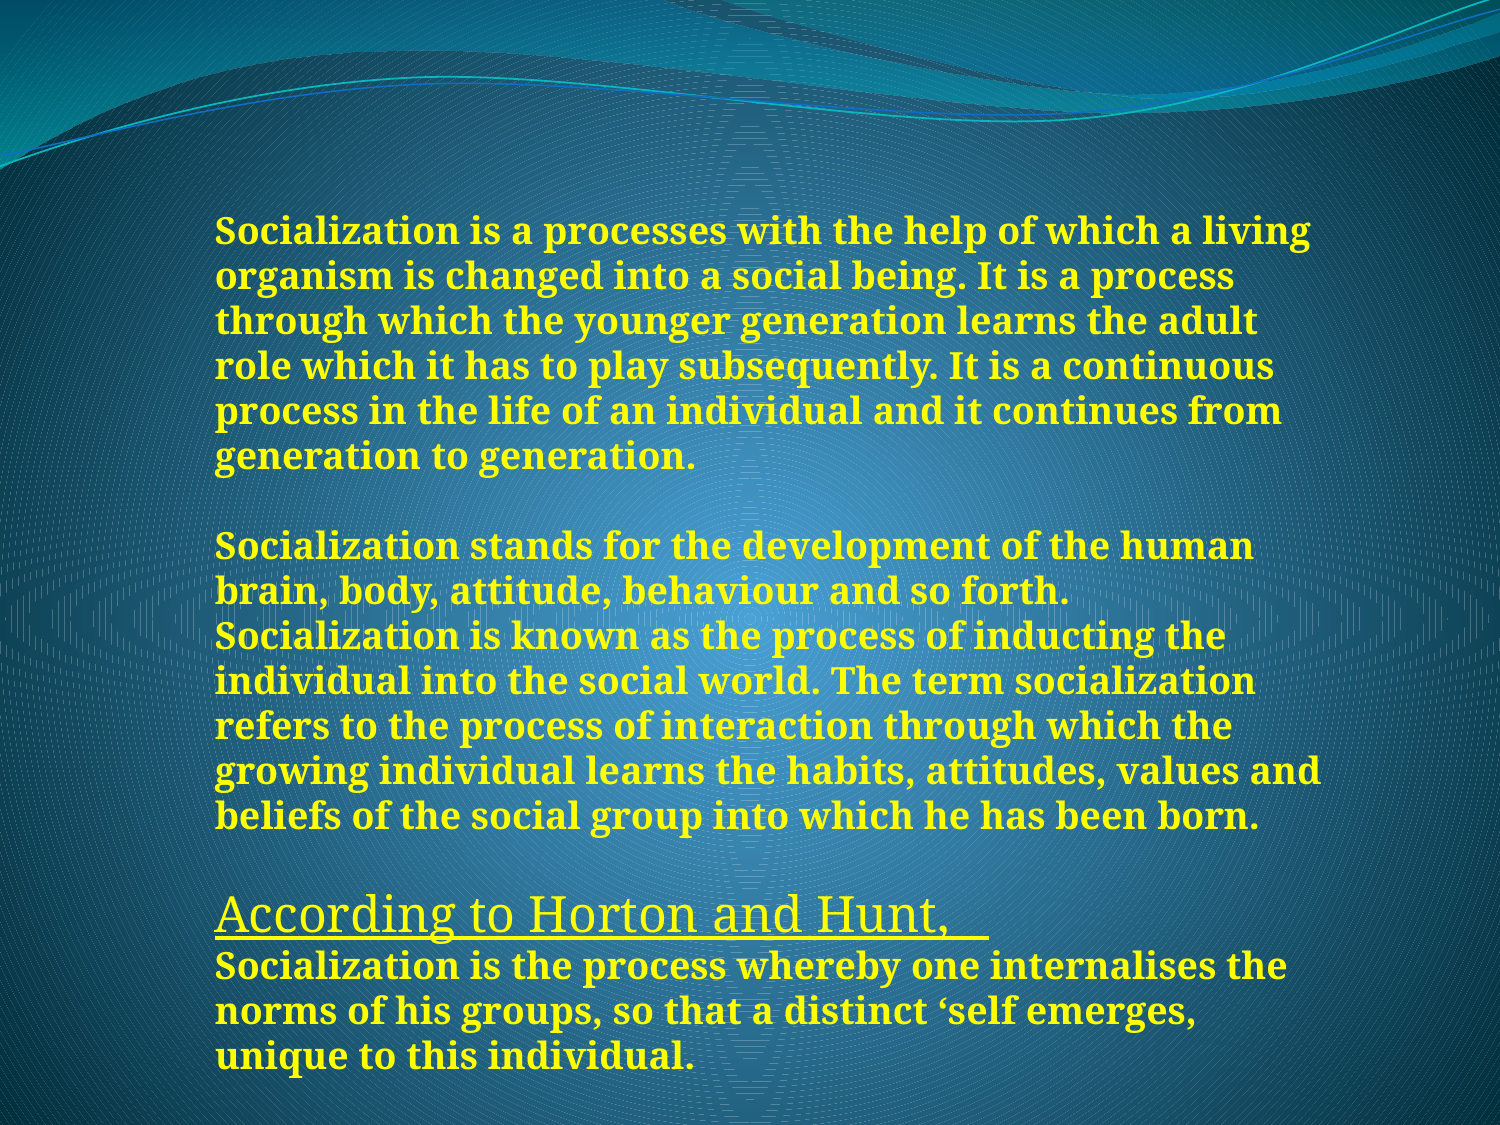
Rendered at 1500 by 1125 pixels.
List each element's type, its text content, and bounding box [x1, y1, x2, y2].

text_box Socialization is a processes with the help of which a living organism is changed into a social being. It is a process through which the younger generation learns the adult role which it has to play subsequently. It is a continuous process in the life of an individual and it continues from generation to generation. Socialization stands for the development of the human brain, body, attitude, behaviour and so forth. Socialization is known as the process of inducting the individual into the social world. The term socialization refers to the process of interaction through which the growing individual learns the habits, attitudes, values and beliefs of the social group into which he has been born. According to Horton and Hunt, Socialization is the process whereby one internalises the norms of his groups, so that a distinct ‘self emerges, unique to this individual. [199, 199, 1338, 1125]
text_box [212, 124, 1338, 186]
